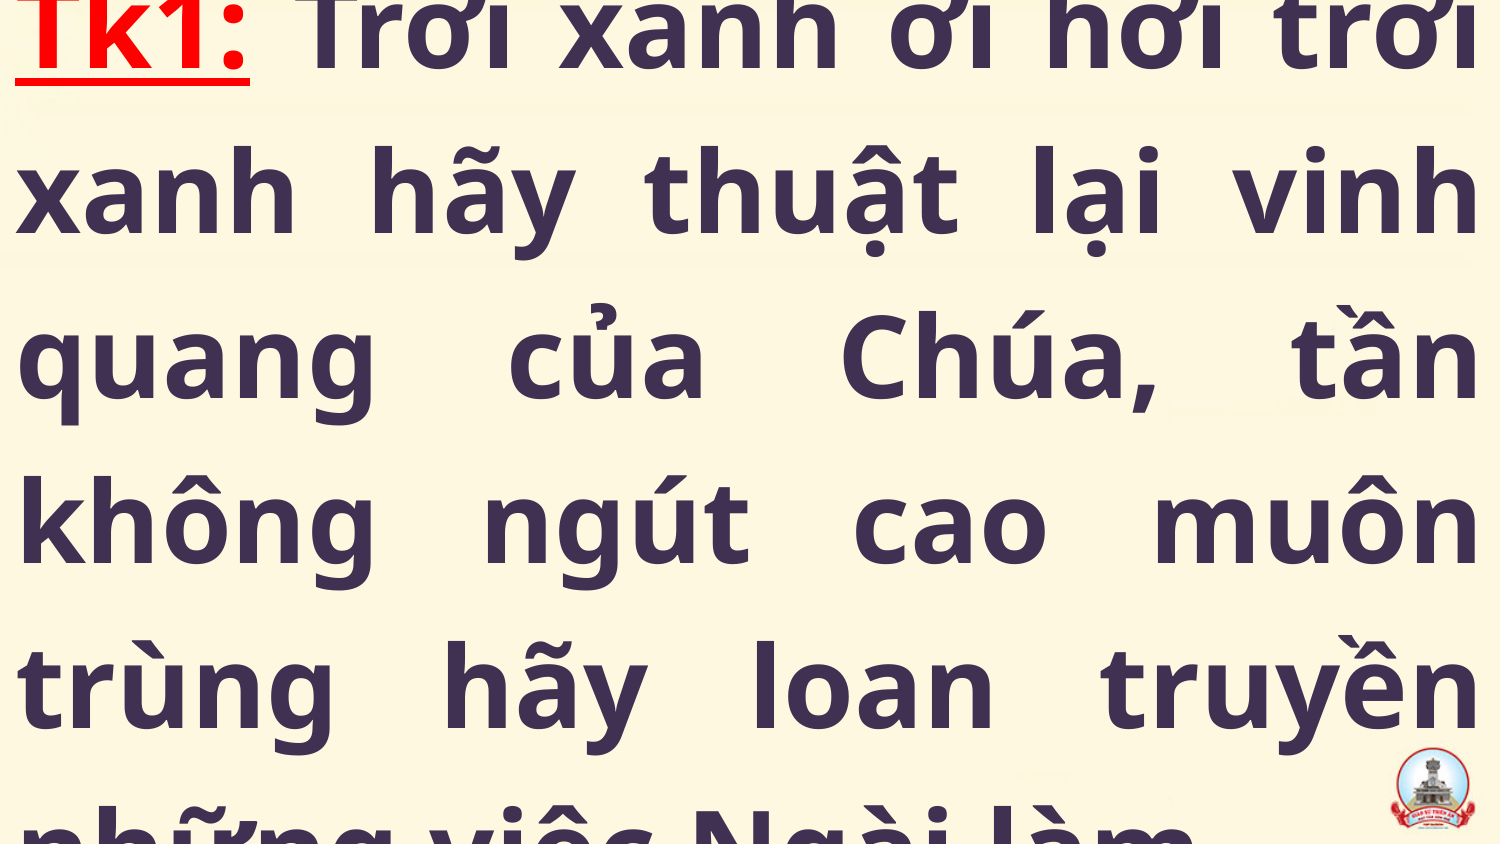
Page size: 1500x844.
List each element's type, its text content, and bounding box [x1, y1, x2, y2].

title Tk1: Trời xanh ơi hỡi trời xanh hãy thuật lại vinh quang của Chúa, tần không ngút cao muôn trùng hãy loan truyền những việc Ngài làm. [0, 0, 1500, 844]
